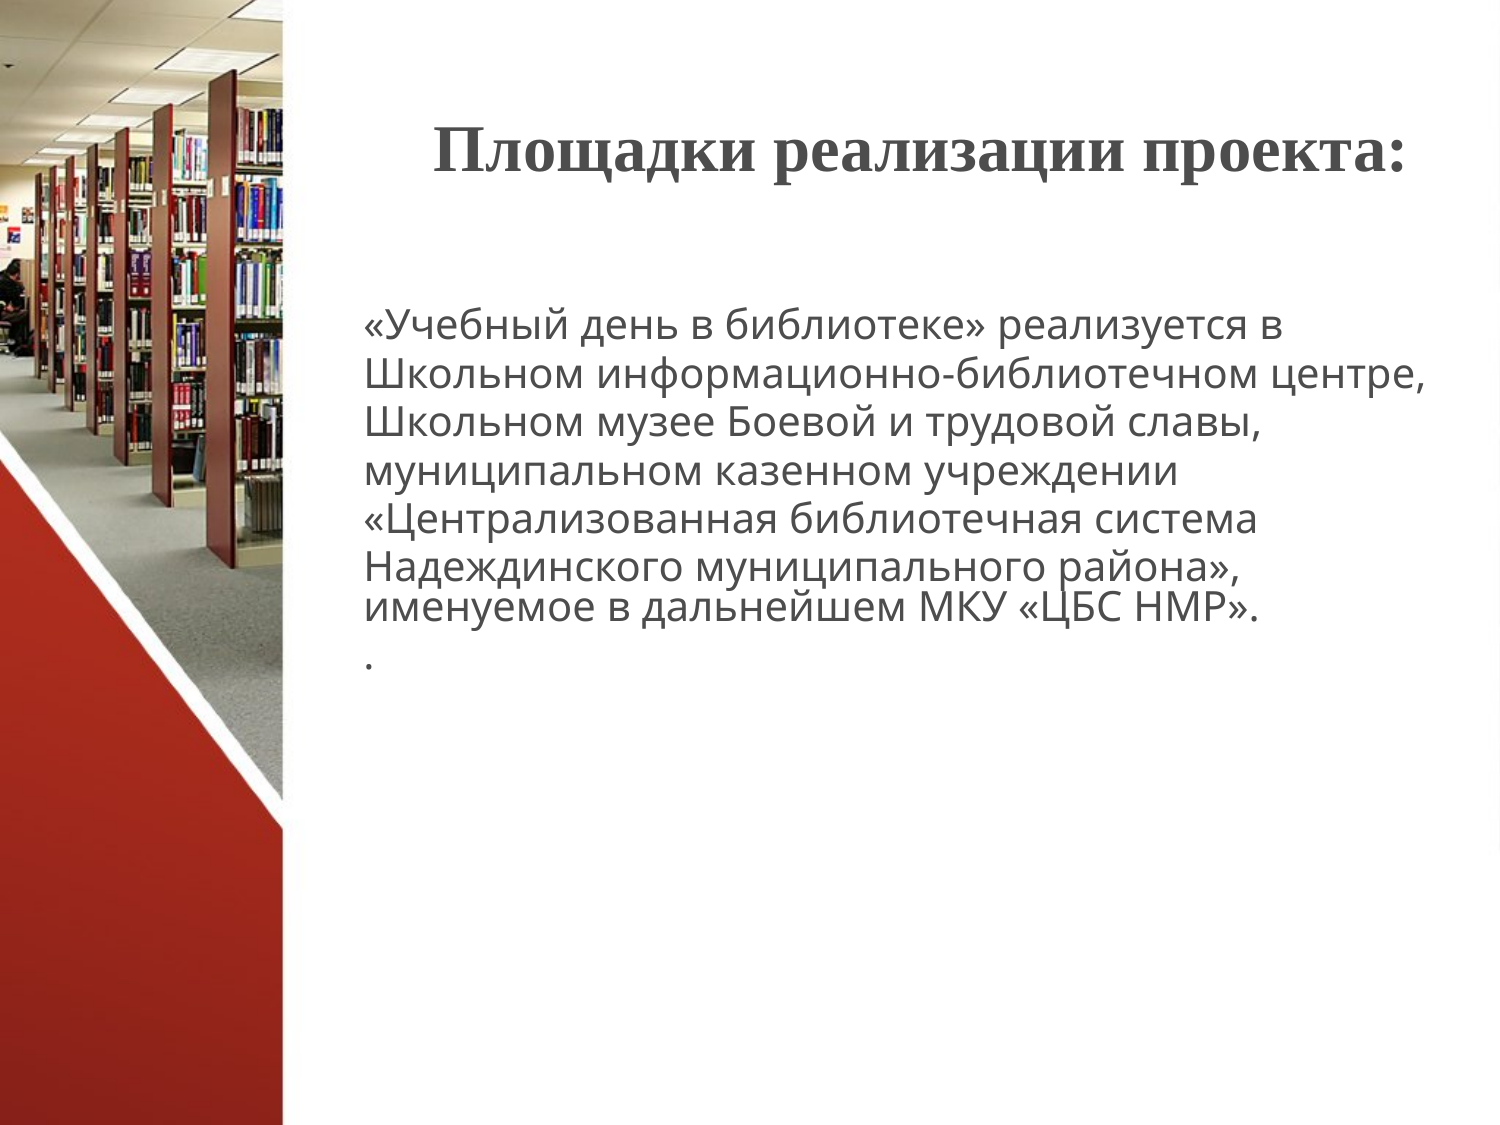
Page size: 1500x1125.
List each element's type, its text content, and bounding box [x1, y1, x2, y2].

list «Учебный день в библиотеке» реализуется в Школьном информационно-библиотечном центре, Школьном музее Боевой и трудовой славы, муниципальном казенном учреждении «Централизованная библиотечная система Надеждинского муниципального района», именуемое в дальнейшем МКУ «ЦБС НМР». . [348, 300, 1463, 970]
picture [0, 0, 1500, 1125]
title Площадки реализации проекта: [324, 78, 1463, 268]
